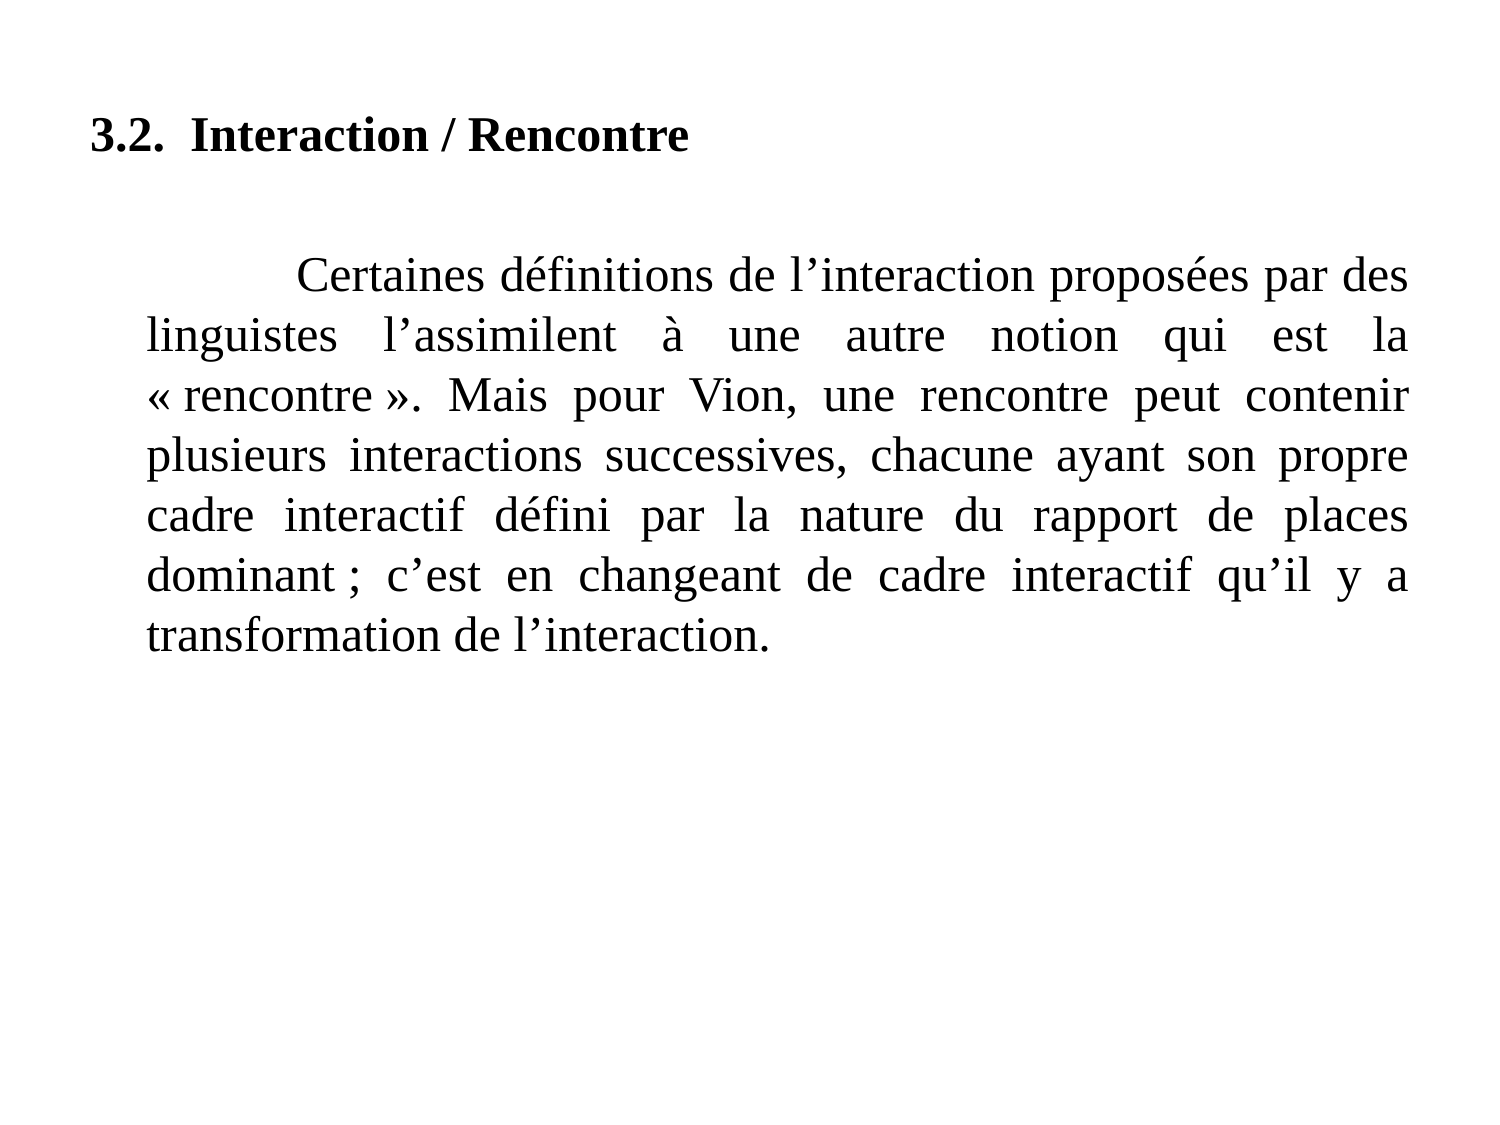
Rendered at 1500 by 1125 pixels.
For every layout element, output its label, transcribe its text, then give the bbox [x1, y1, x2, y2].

list 3.2. Interaction / Rencontre Certaines définitions de l’interaction proposées par des linguistes l’assimilent à une autre notion qui est la « rencontre ». Mais pour Vion, une rencontre peut contenir plusieurs interactions successives, chacune ayant son propre cadre interactif défini par la nature du rapport de places dominant ; c’est en changeant de cadre interactif qu’il y a transformation de l’interaction. [75, 93, 1425, 1005]
